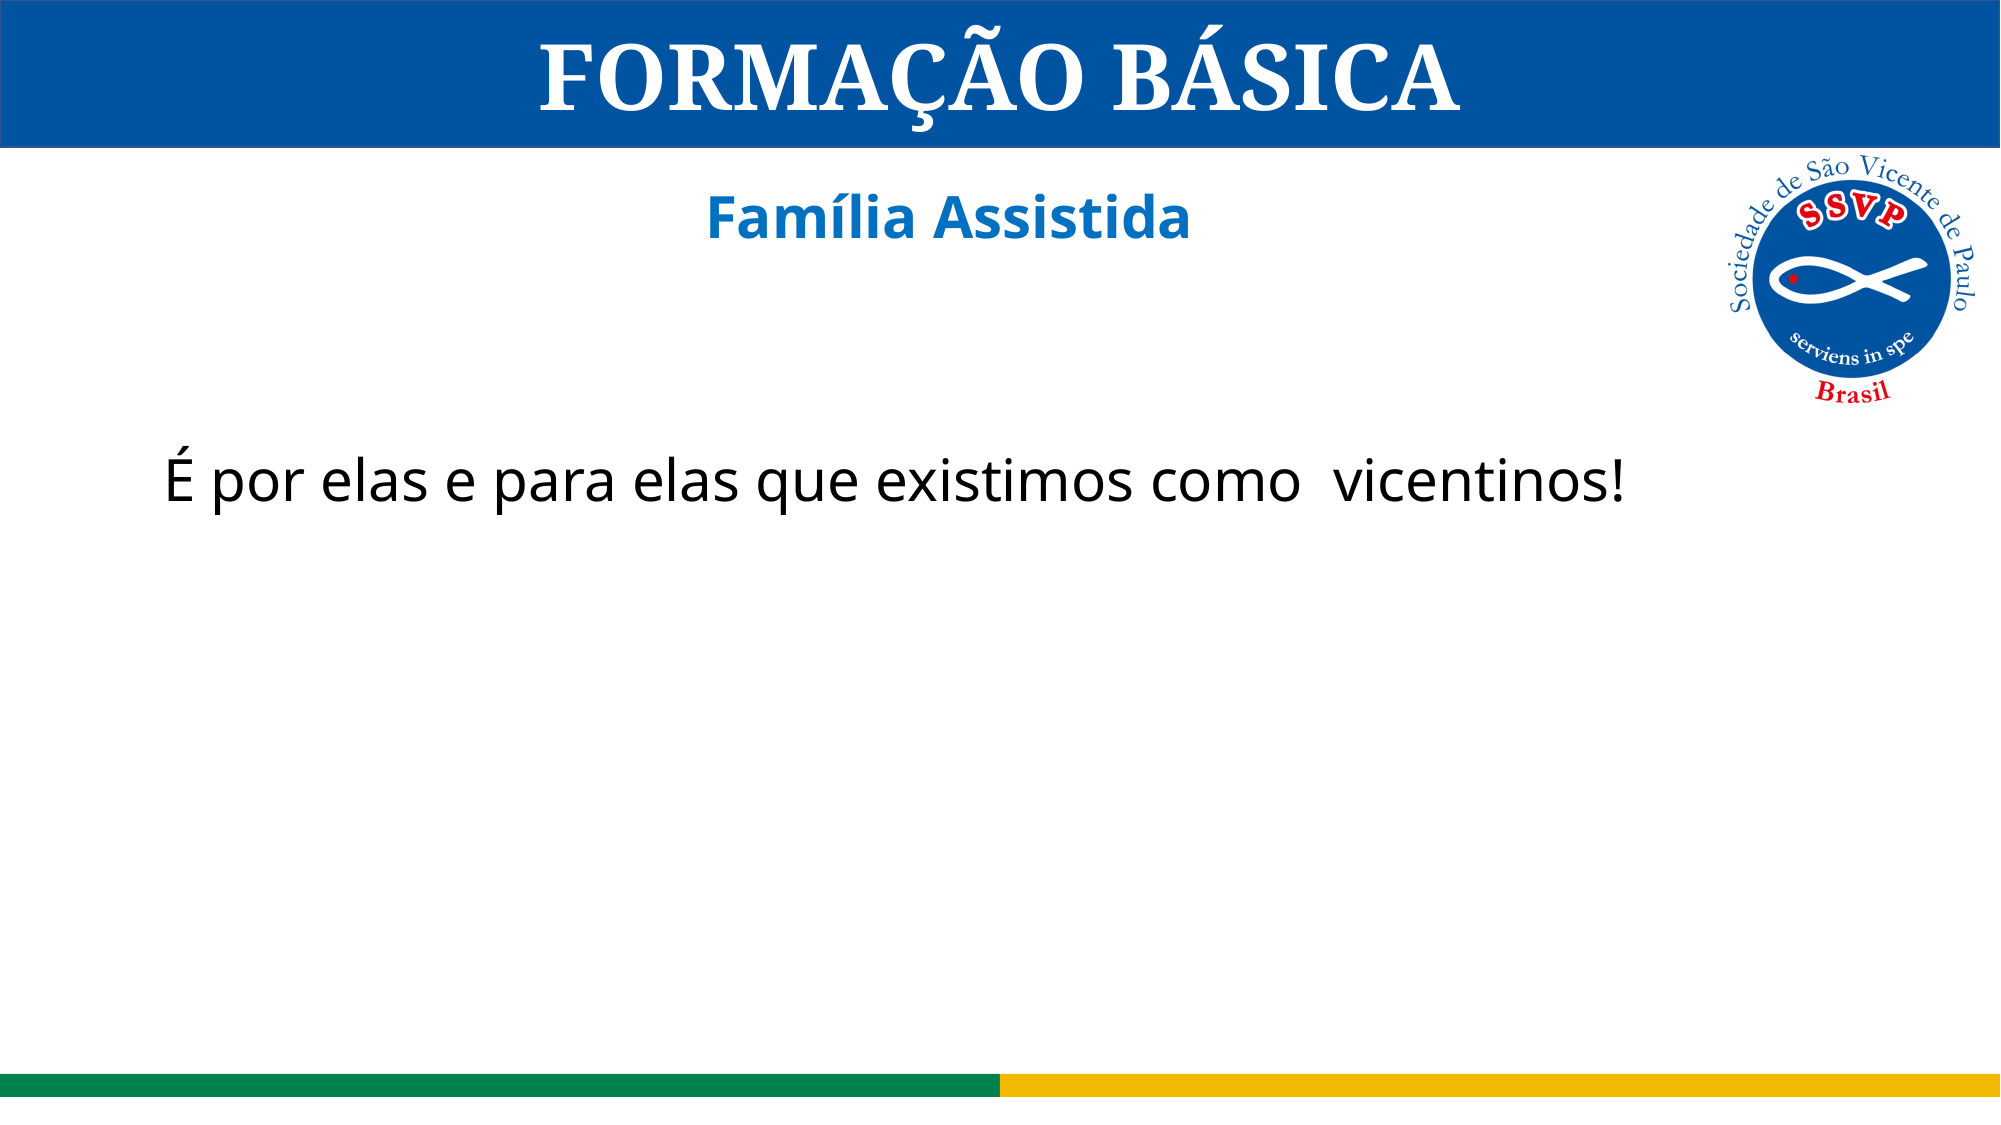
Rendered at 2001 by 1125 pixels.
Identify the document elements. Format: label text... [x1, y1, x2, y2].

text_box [0, 1064, 2000, 1106]
picture [1728, 155, 1975, 403]
text_box FORMAÇÃO BÁSICA [0, 0, 2000, 148]
list É por elas e para elas que existimos como vicentinos! [148, 435, 1903, 563]
text_box Família Assistida [71, 172, 1728, 258]
